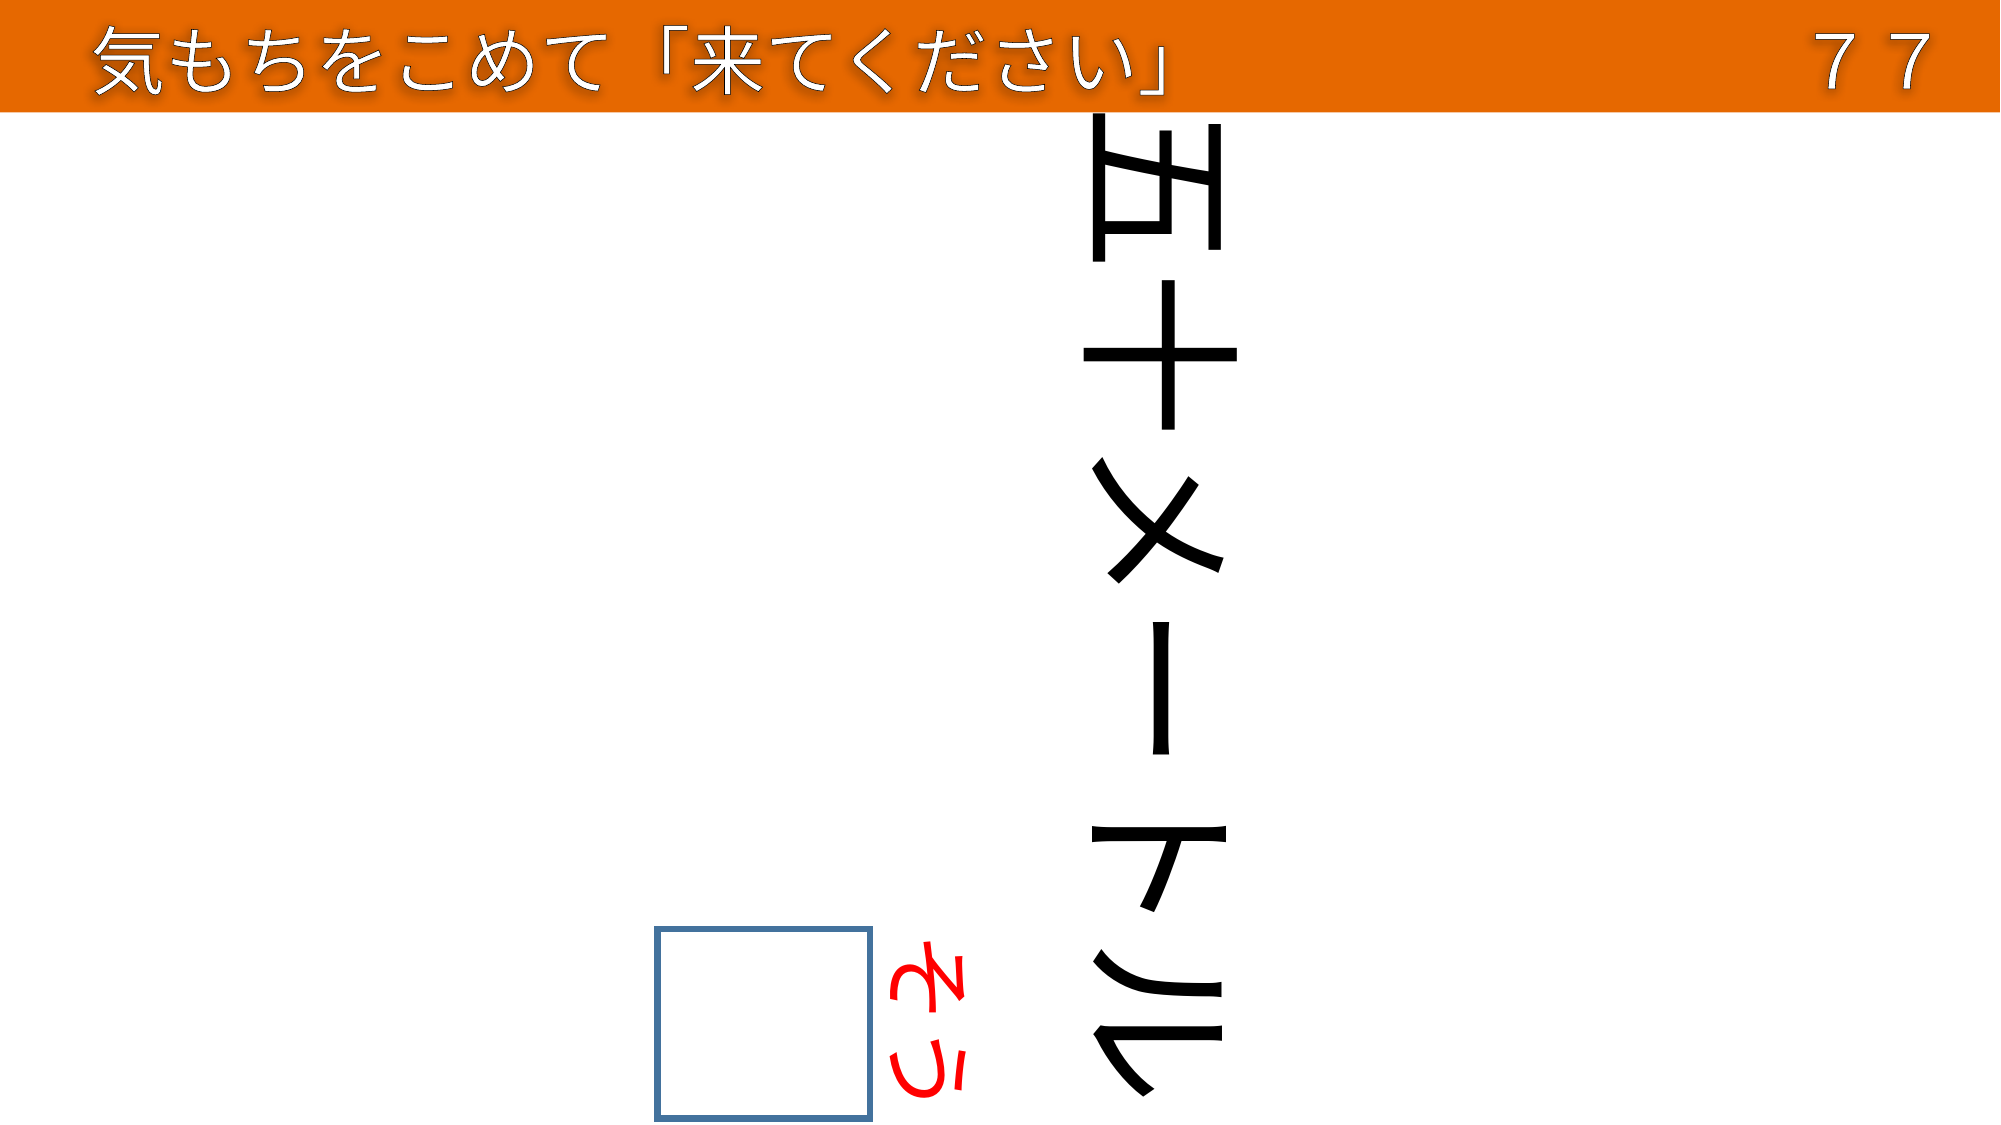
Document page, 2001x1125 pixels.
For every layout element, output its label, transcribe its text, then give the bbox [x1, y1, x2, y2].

text_box そう [852, 918, 995, 1119]
text_box ７７ [1782, 6, 1963, 112]
text_box [0, 0, 2000, 113]
text_box 五十メートル 走 [635, 122, 1272, 1125]
text_box [656, 928, 871, 1120]
text_box 気もちをこめて「来てください」 [75, 6, 1378, 112]
